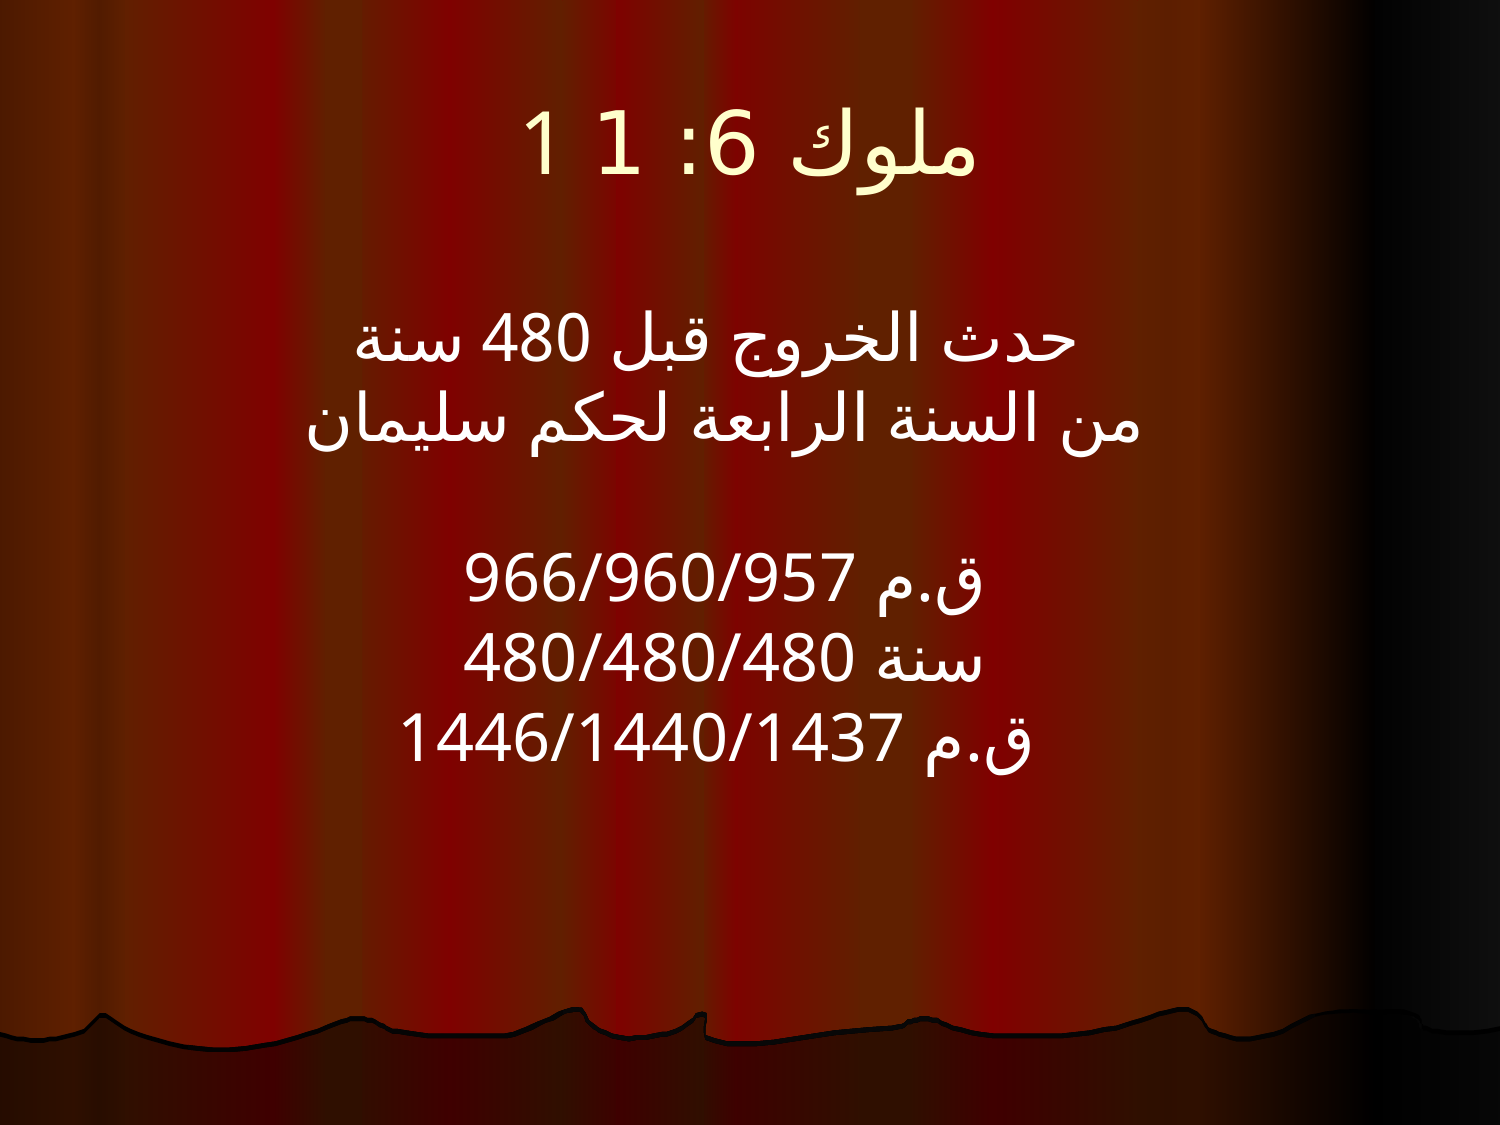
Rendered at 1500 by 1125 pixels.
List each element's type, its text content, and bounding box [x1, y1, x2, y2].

text_box حدث الخروج قبل 480 سنة من السنة الرابعة لحكم سليمان 966/960/957 ق.م 480/480/480 سنة 1446/1440/1437 ق.م [99, 287, 1350, 862]
title 1 ملوك 6: 1 [75, 45, 1425, 233]
